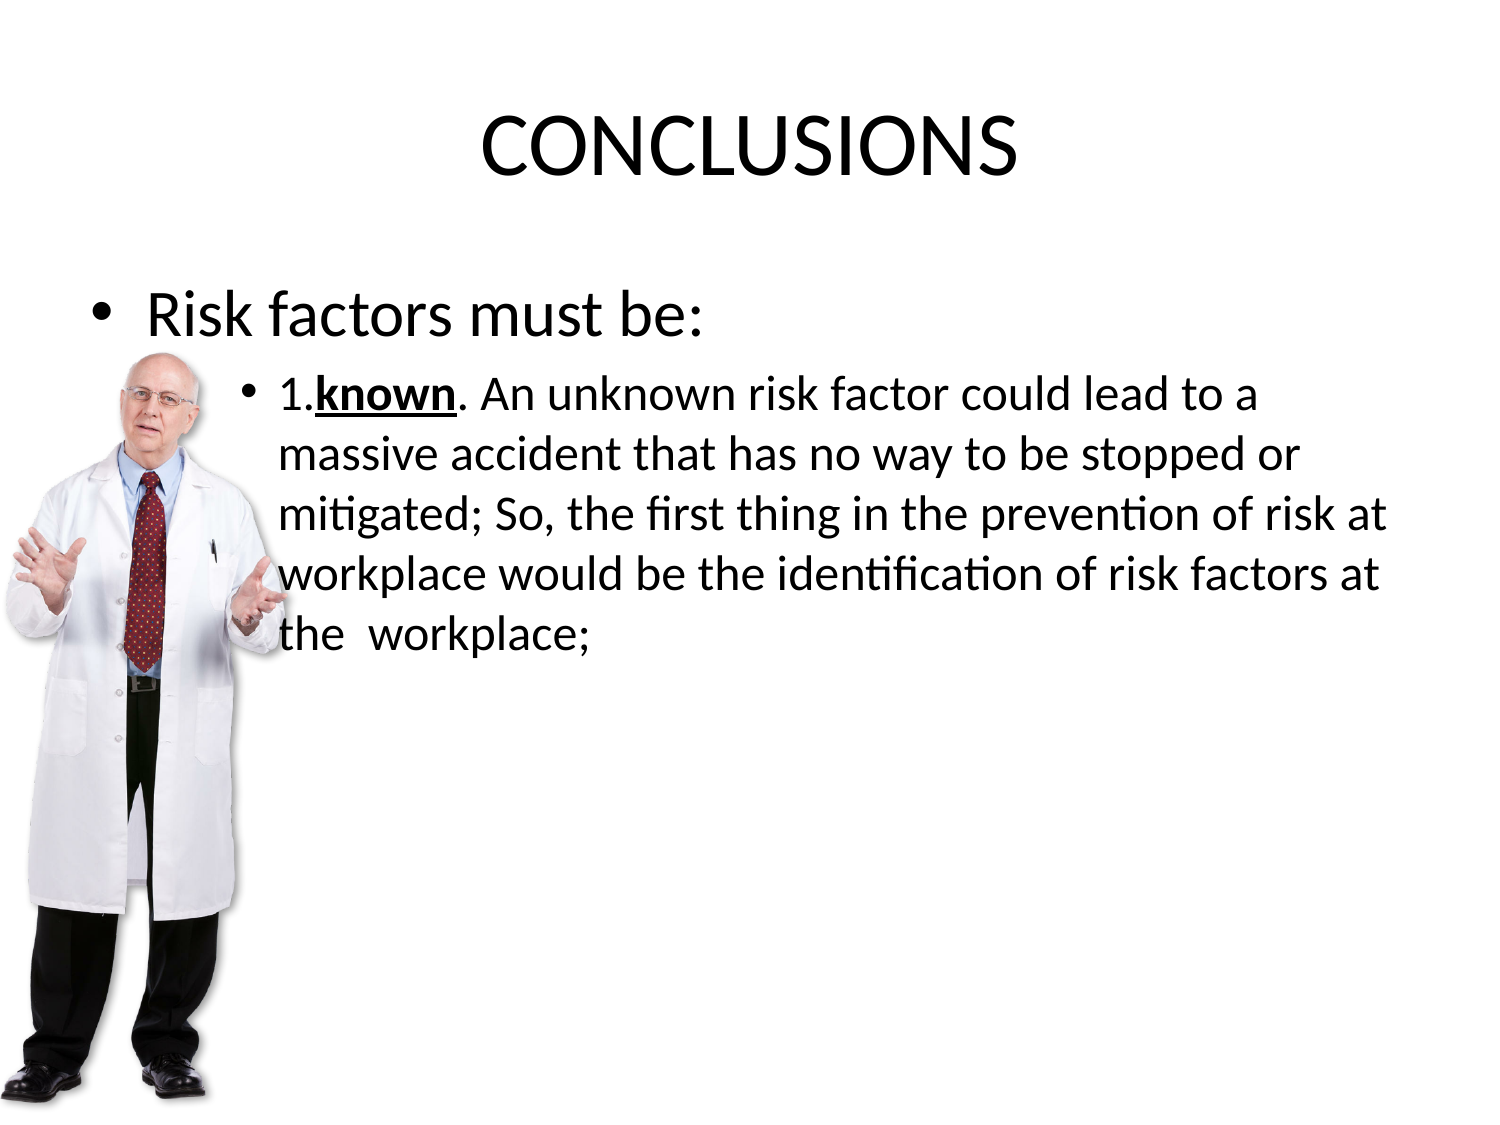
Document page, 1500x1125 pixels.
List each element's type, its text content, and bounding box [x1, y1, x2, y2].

title CONCLUSIONS [75, 45, 1425, 233]
list Risk factors must be: 1.known. An unknown risk factor could lead to a massive accident that has no way to be stopped or mitigated; So, the first thing in the prevention of risk at workplace would be the identification of risk factors at the workplace; [75, 262, 1425, 1005]
picture [0, 352, 288, 1104]
